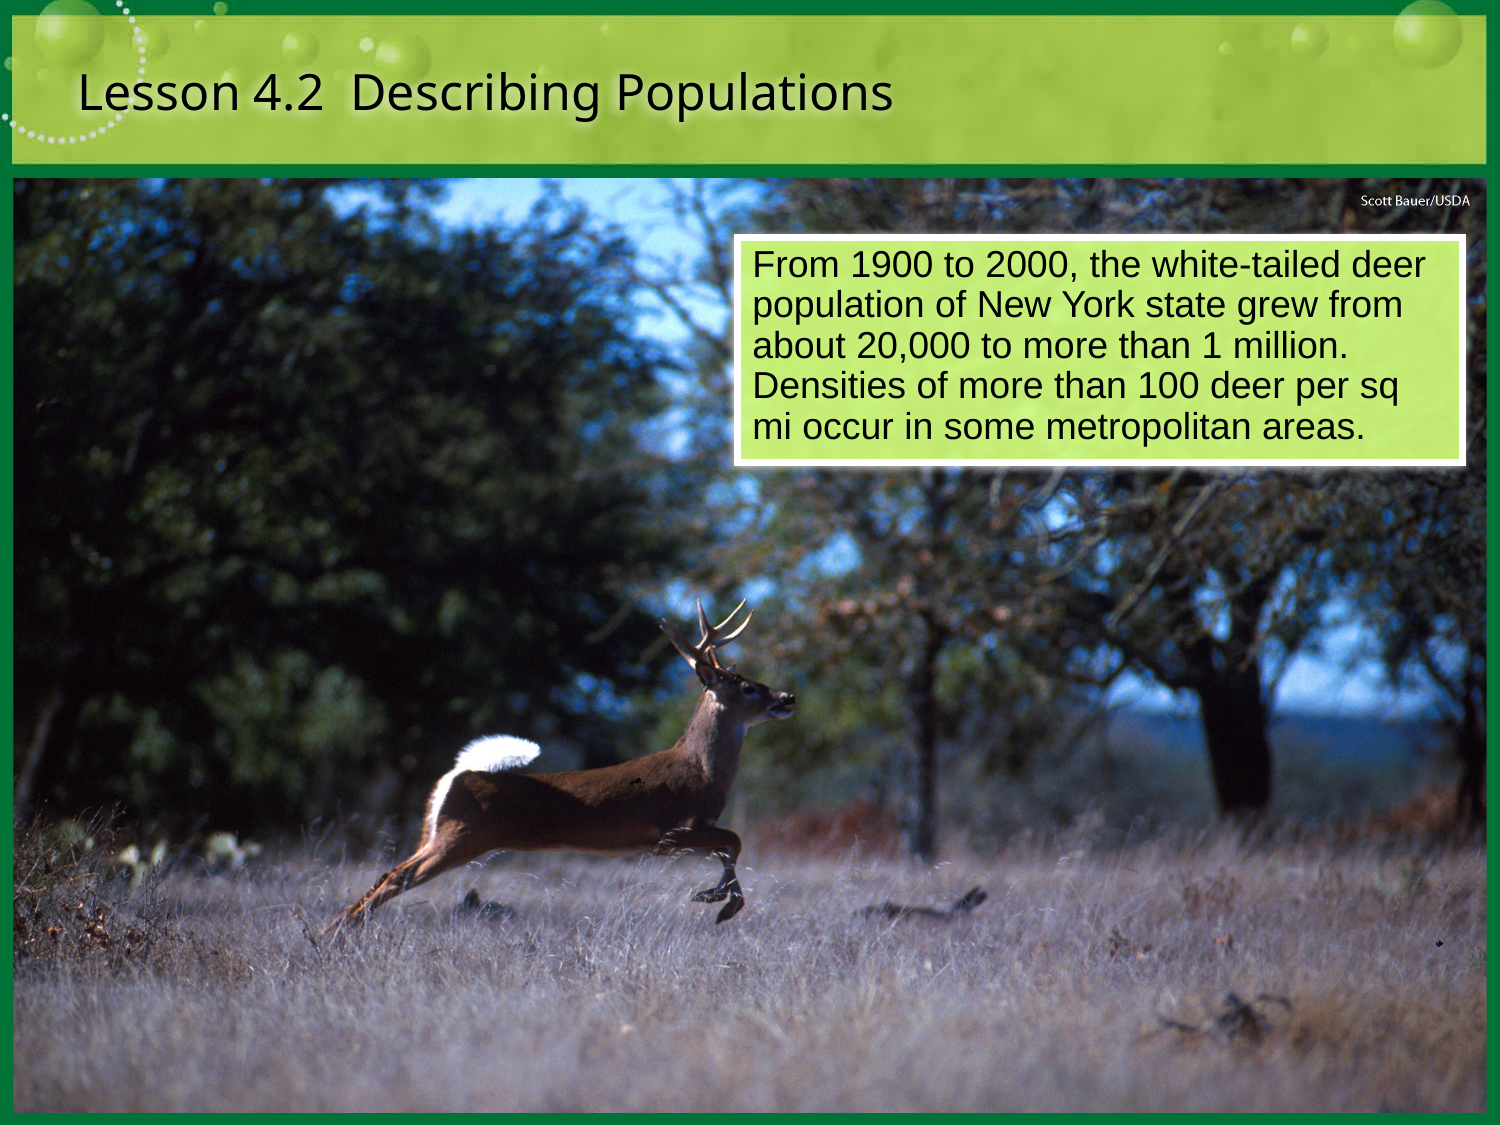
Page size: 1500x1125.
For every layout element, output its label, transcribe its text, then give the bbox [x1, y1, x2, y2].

picture [0, 0, 1500, 1125]
title Lesson 4.2 Describing Populations [62, 62, 1338, 126]
